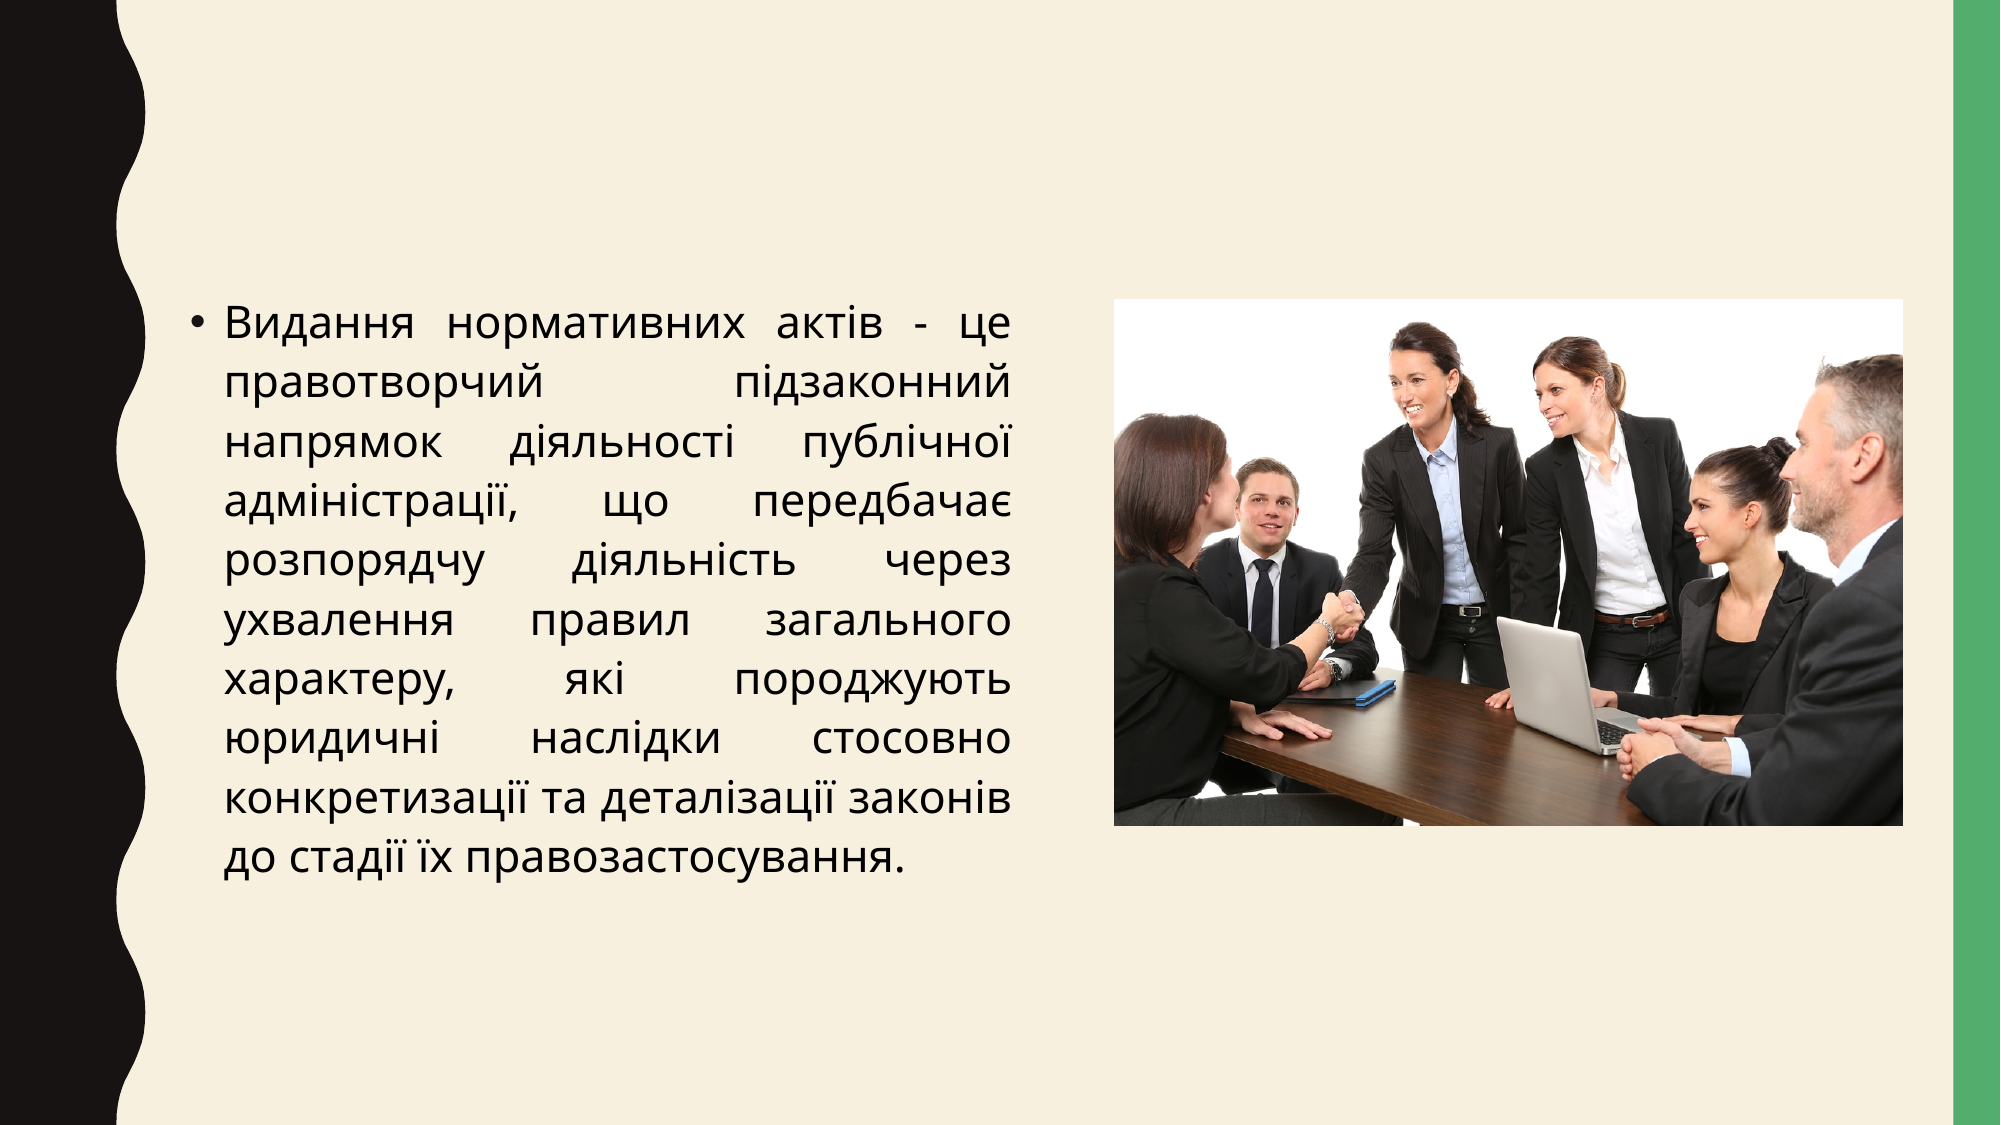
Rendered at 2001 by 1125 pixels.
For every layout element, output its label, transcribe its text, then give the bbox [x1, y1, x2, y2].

list Видання нормативних актів - це правотворчий підзаконний напрямок діяльності публічної адміністрації, що передбачає розпорядчу діяльність через ухвалення правил загального характеру, які породжують юридичні наслідки стосовно конкретизації та деталізації законів до стадії їх правозастосування. [174, 280, 1028, 910]
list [1114, 299, 1903, 826]
